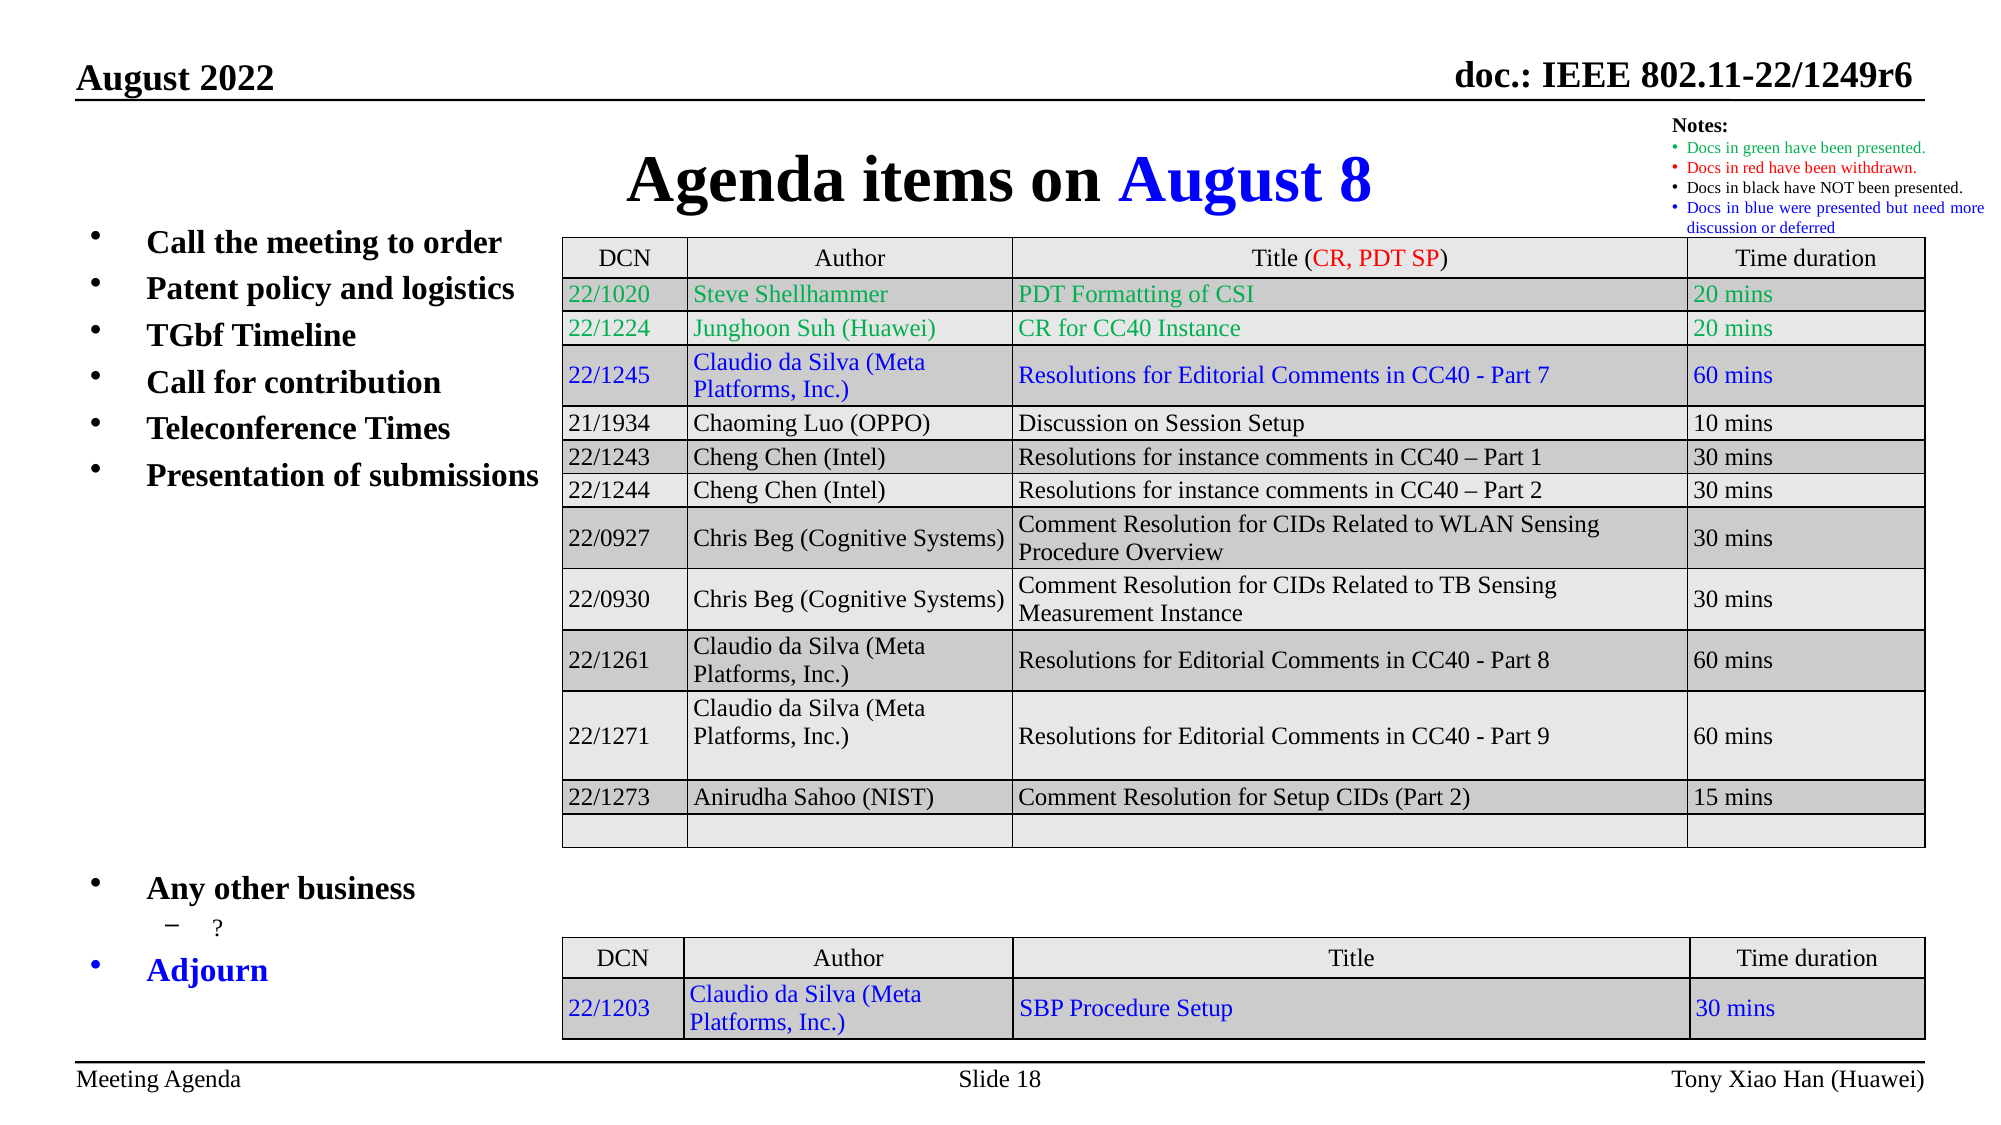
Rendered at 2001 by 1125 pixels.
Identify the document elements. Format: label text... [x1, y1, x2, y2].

table_cell 60 mins [1688, 692, 1924, 779]
table_cell Chris Beg (Cognitive Systems) [688, 508, 1012, 568]
table_cell Discussion on Session Setup [1013, 407, 1687, 439]
text_box Notes: Docs in green have been presented. Docs in red have been withdrawn. Docs in black have NOT been presented. Docs in blue were presented but need more discussion or deferred [1657, 104, 2000, 246]
table_cell 15 mins [1688, 781, 1924, 813]
table_cell 22/0930 [563, 569, 687, 629]
table_cell Claudio da Silva (Meta Platforms, Inc.) [688, 346, 1012, 405]
table_cell 22/1273 [563, 781, 687, 813]
table_cell Chris Beg (Cognitive Systems) [688, 569, 1012, 629]
text_box Agenda items on August 8 [362, 87, 1638, 212]
table_cell 22/1245 [563, 346, 687, 405]
table_cell 30 mins [1688, 569, 1924, 629]
table_cell Resolutions for Editorial Comments in CC40 - Part 9 [1013, 692, 1687, 779]
table_cell Cheng Chen (Intel) [688, 474, 1012, 506]
table_cell 22/1243 [563, 441, 687, 473]
table_header Title (CR, PDT SP) [1013, 238, 1687, 277]
table_cell 20 mins [1688, 312, 1924, 344]
table_header DCN [563, 938, 683, 977]
table_cell Steve Shellhammer [688, 279, 1012, 310]
table_cell Comment Resolution for Setup CIDs (Part 2) [1013, 781, 1687, 813]
table_cell 30 mins [1688, 441, 1924, 473]
table_cell Claudio da Silva (Meta Platforms, Inc.) [685, 979, 1012, 1038]
table_cell 20 mins [1688, 279, 1924, 310]
table_cell 22/1244 [563, 474, 687, 506]
table_cell Resolutions for instance comments in CC40 – Part 1 [1013, 441, 1687, 473]
table_cell 21/1934 [563, 407, 687, 439]
table_cell 30 mins [1688, 474, 1924, 506]
table_cell Anirudha Sahoo (NIST) [688, 781, 1012, 813]
table_cell [1688, 815, 1924, 847]
table_cell Comment Resolution for CIDs Related to TB Sensing Measurement Instance [1013, 569, 1687, 629]
table_header Author [685, 938, 1012, 977]
table_cell 22/1224 [563, 312, 687, 344]
table_cell Claudio da Silva (Meta Platforms, Inc.) [688, 631, 1012, 690]
table_header Title [1014, 938, 1689, 977]
table_cell 22/0927 [563, 508, 687, 568]
table_header Author [688, 238, 1012, 277]
table_cell Resolutions for instance comments in CC40 – Part 2 [1013, 474, 1687, 506]
table_cell [1013, 815, 1687, 847]
table_cell Resolutions for Editorial Comments in CC40 - Part 8 [1013, 631, 1687, 690]
table_cell 22/1261 [563, 631, 687, 690]
table_cell Junghoon Suh (Huawei) [688, 312, 1012, 344]
table_cell 22/1020 [563, 279, 687, 310]
table_cell 60 mins [1688, 346, 1924, 405]
table_cell 60 mins [1688, 631, 1924, 690]
table_header Time duration [1691, 938, 1924, 977]
table_header Time duration [1688, 238, 1924, 277]
table_cell Cheng Chen (Intel) [688, 441, 1012, 473]
table_cell Resolutions for Editorial Comments in CC40 - Part 7 [1013, 346, 1687, 405]
table_cell 30 mins [1691, 979, 1924, 1038]
table_cell Comment Resolution for CIDs Related to WLAN Sensing Procedure Overview [1013, 508, 1687, 568]
table_cell CR for CC40 Instance [1013, 312, 1687, 344]
table_header DCN [563, 238, 687, 277]
table_cell PDT Formatting of CSI [1013, 279, 1687, 310]
table_cell [563, 815, 687, 847]
table_cell 10 mins [1688, 407, 1924, 439]
table_cell SBP Procedure Setup [1014, 979, 1689, 1038]
table_cell [688, 815, 1012, 847]
table_cell Chaoming Luo (OPPO) [688, 407, 1012, 439]
table_cell 30 mins [1688, 508, 1924, 568]
table_cell 22/1271 [563, 692, 687, 779]
table_cell 22/1203 [563, 979, 683, 1038]
table_cell Claudio da Silva (Meta Platforms, Inc.) [688, 692, 1012, 779]
text_box Call the meeting to order Patent policy and logistics TGbf Timeline Call for contribution Teleconference Times Presentation of submissions Any other business ? Adjourn [75, 212, 1925, 1058]
